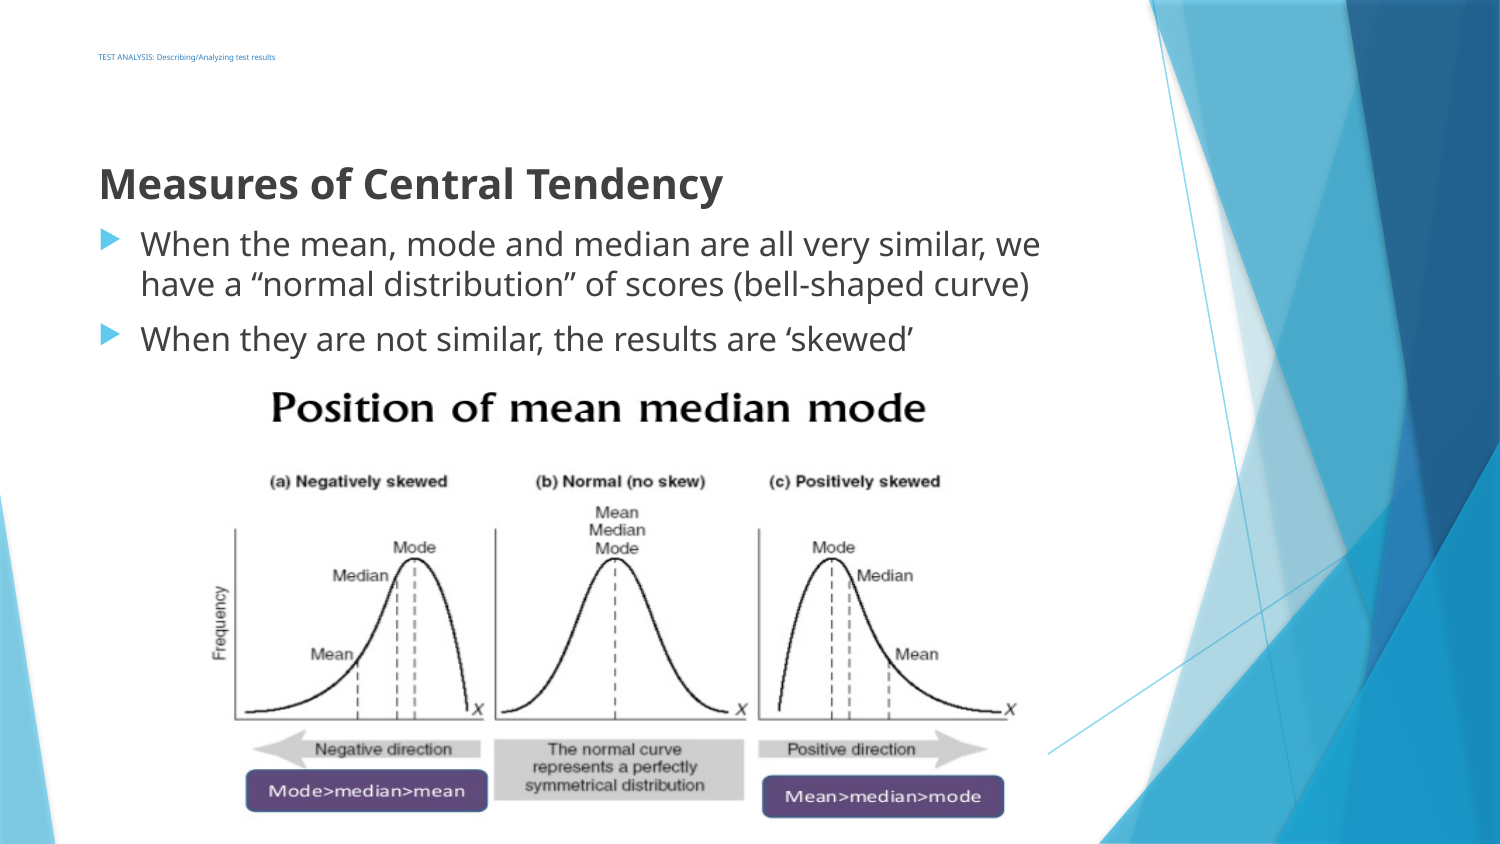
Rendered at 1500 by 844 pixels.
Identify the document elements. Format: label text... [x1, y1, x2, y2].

title TEST ANALYSIS: Describing/Analyzing test results [83, 45, 1342, 128]
list Measures of Central Tendency When the mean, mode and median are all very similar, we have a “normal distribution” of scores (bell-shaped curve) When they are not similar, the results are ‘skewed’ [83, 150, 1141, 746]
picture [150, 344, 1048, 844]
